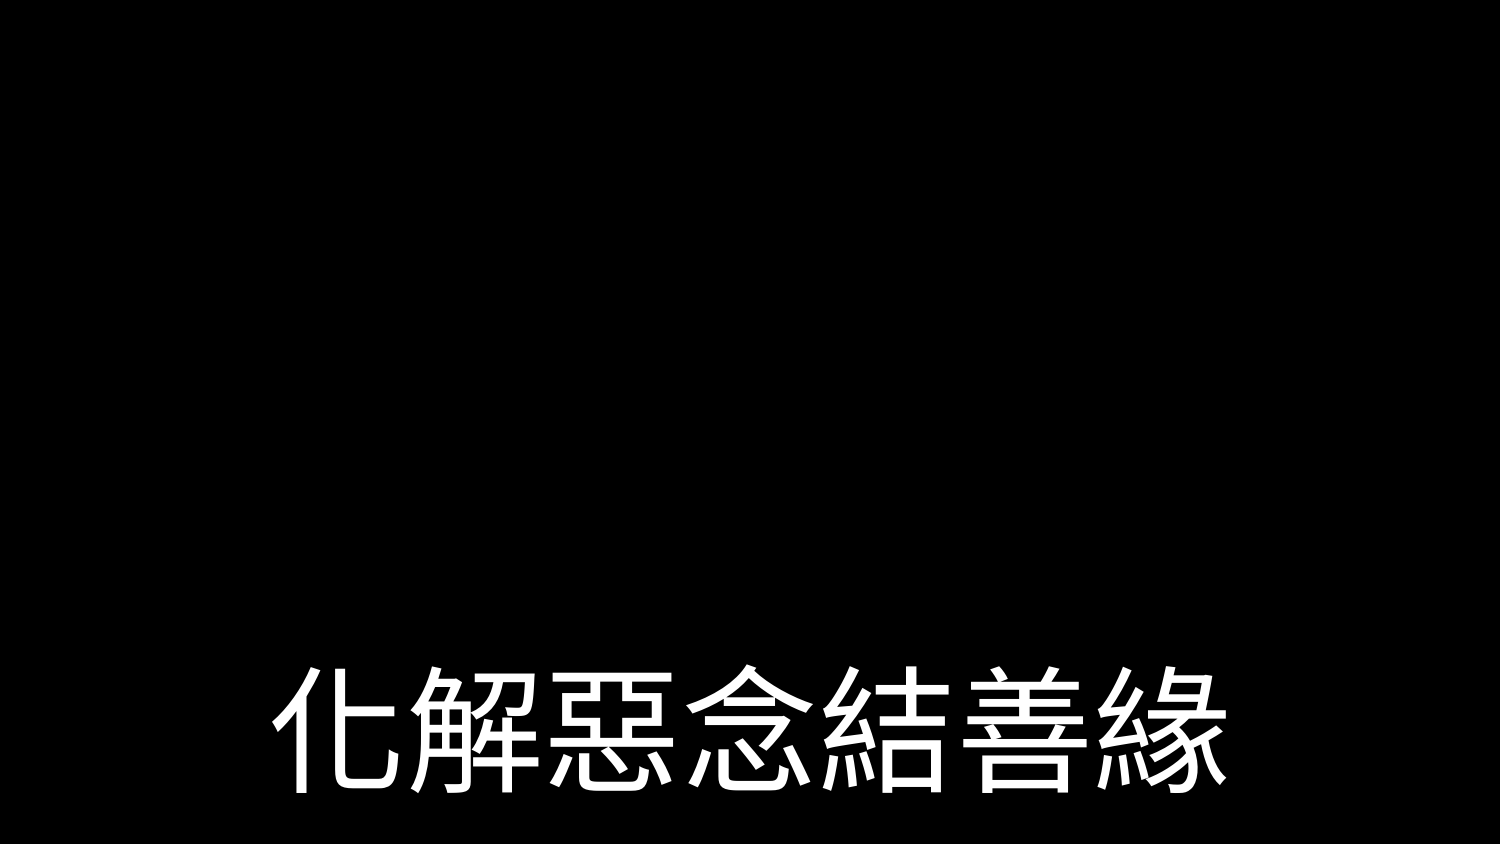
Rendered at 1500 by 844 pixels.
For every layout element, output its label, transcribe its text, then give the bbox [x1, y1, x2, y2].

title 化解惡念結善緣 [0, 634, 1500, 818]
